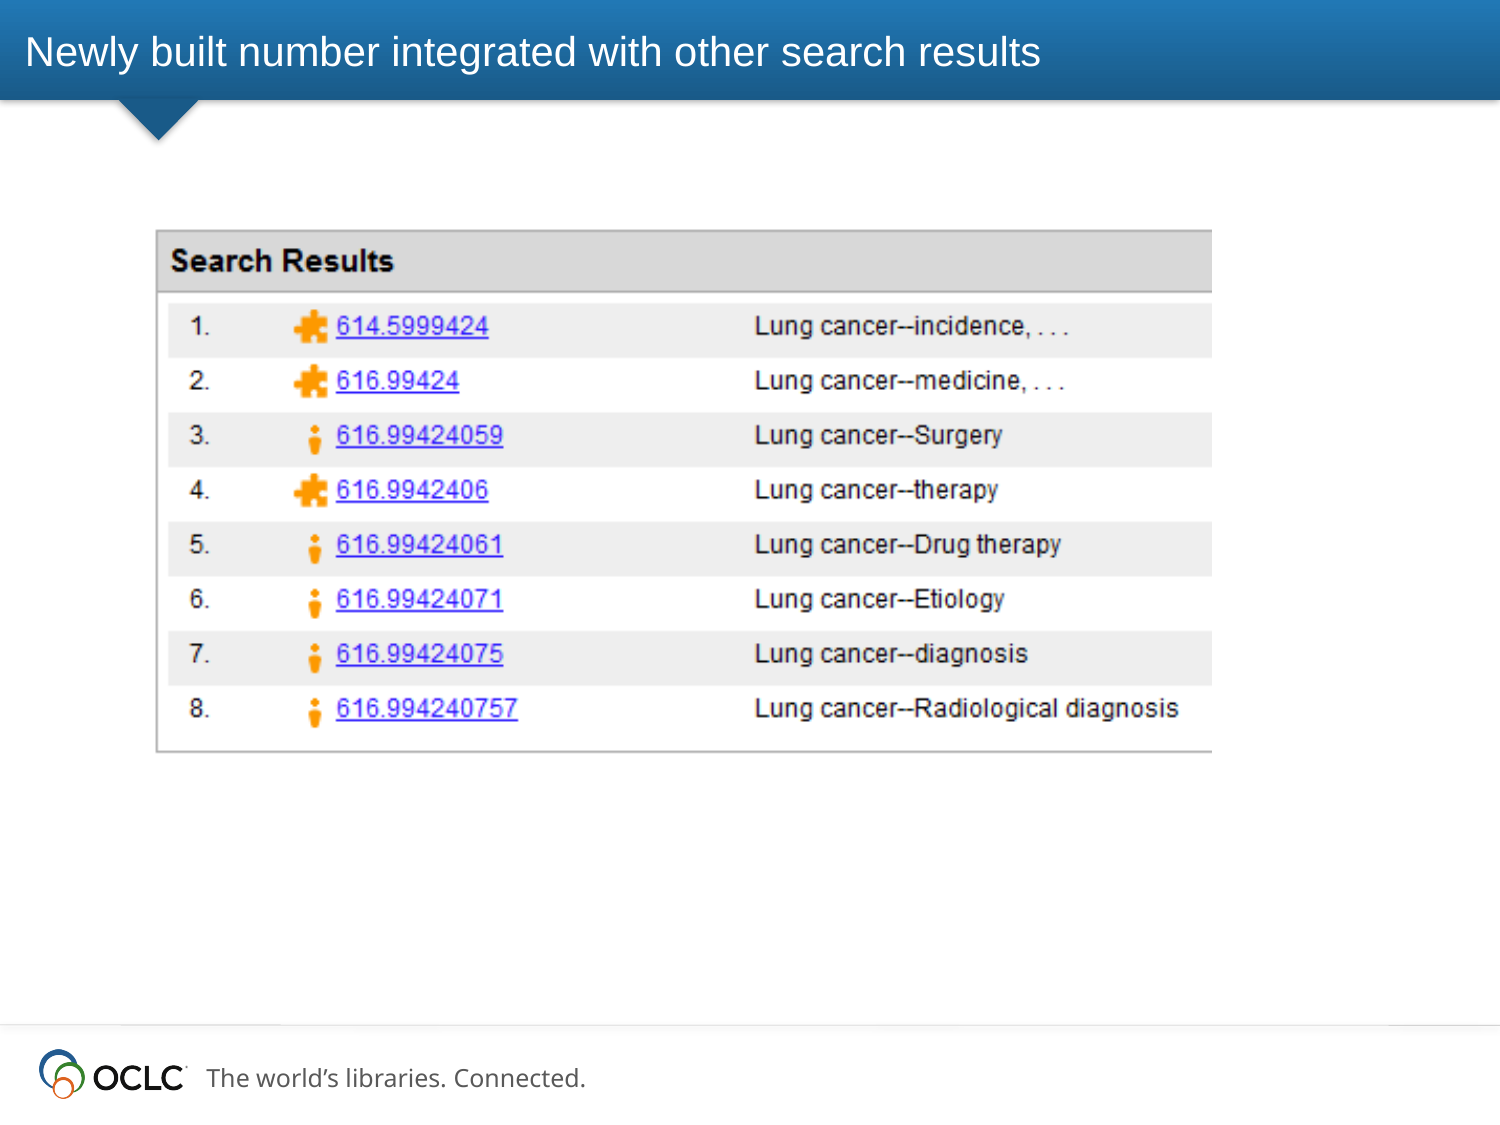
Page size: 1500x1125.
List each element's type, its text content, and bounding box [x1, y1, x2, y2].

picture [149, 224, 1212, 766]
picture [39, 1049, 188, 1099]
title Newly built number integrated with other search results [24, 0, 1426, 101]
